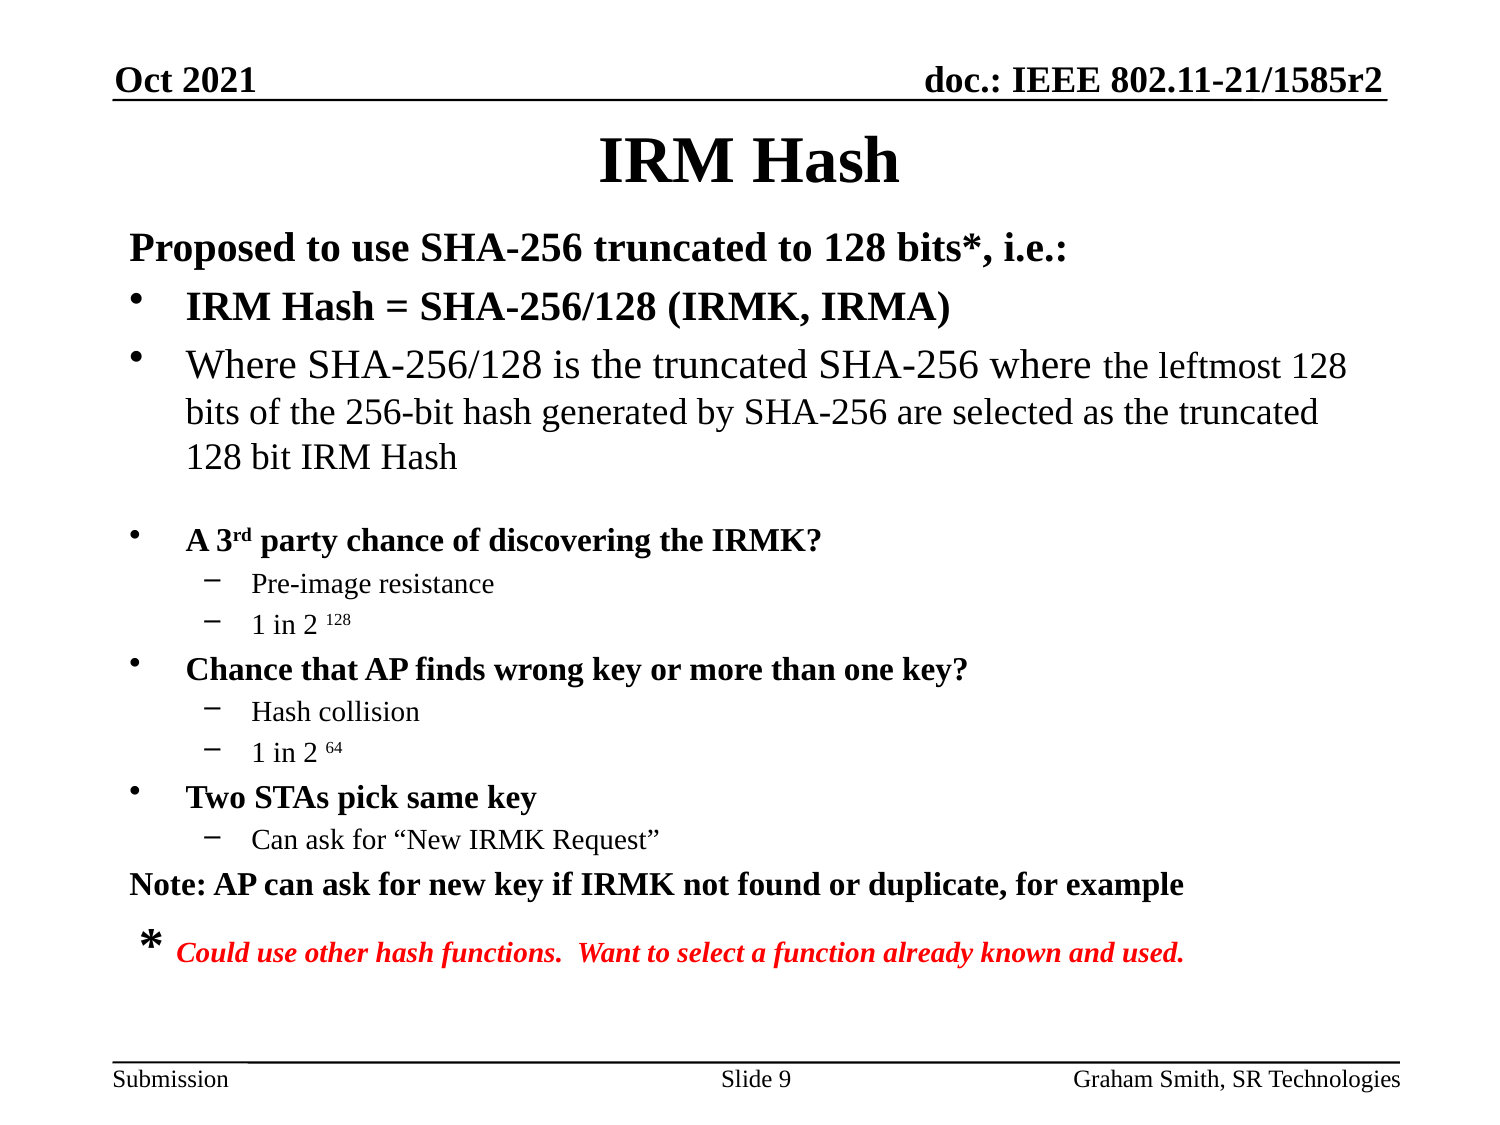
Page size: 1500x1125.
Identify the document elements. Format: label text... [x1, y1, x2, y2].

footer Graham Smith, SR Technologies [1069, 1061, 1402, 1093]
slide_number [114, 54, 259, 101]
list Proposed to use SHA-256 truncated to 128 bits*, i.e.: IRM Hash = SHA-256/128 (IRMK, IRMA) Where SHA-256/128 is the truncated SHA-256 where the leftmost 128 bits of the 256-bit hash generated by SHA-256 are selected as the truncated 128 bit IRM Hash A 3rd party chance of discovering the IRMK? Pre-image resistance 1 in 2 128 Chance that AP finds wrong key or more than one key? Hash collision 1 in 2 64 Two STAs pick same key Can ask for “New IRMK Request” Note: AP can ask for new key if IRMK not found or duplicate, for example * Could use other hash functions. Want to select a function already known and used. [114, 212, 1390, 1000]
title IRM Hash [112, 112, 1388, 200]
slide_number Slide 9 [712, 1061, 800, 1093]
